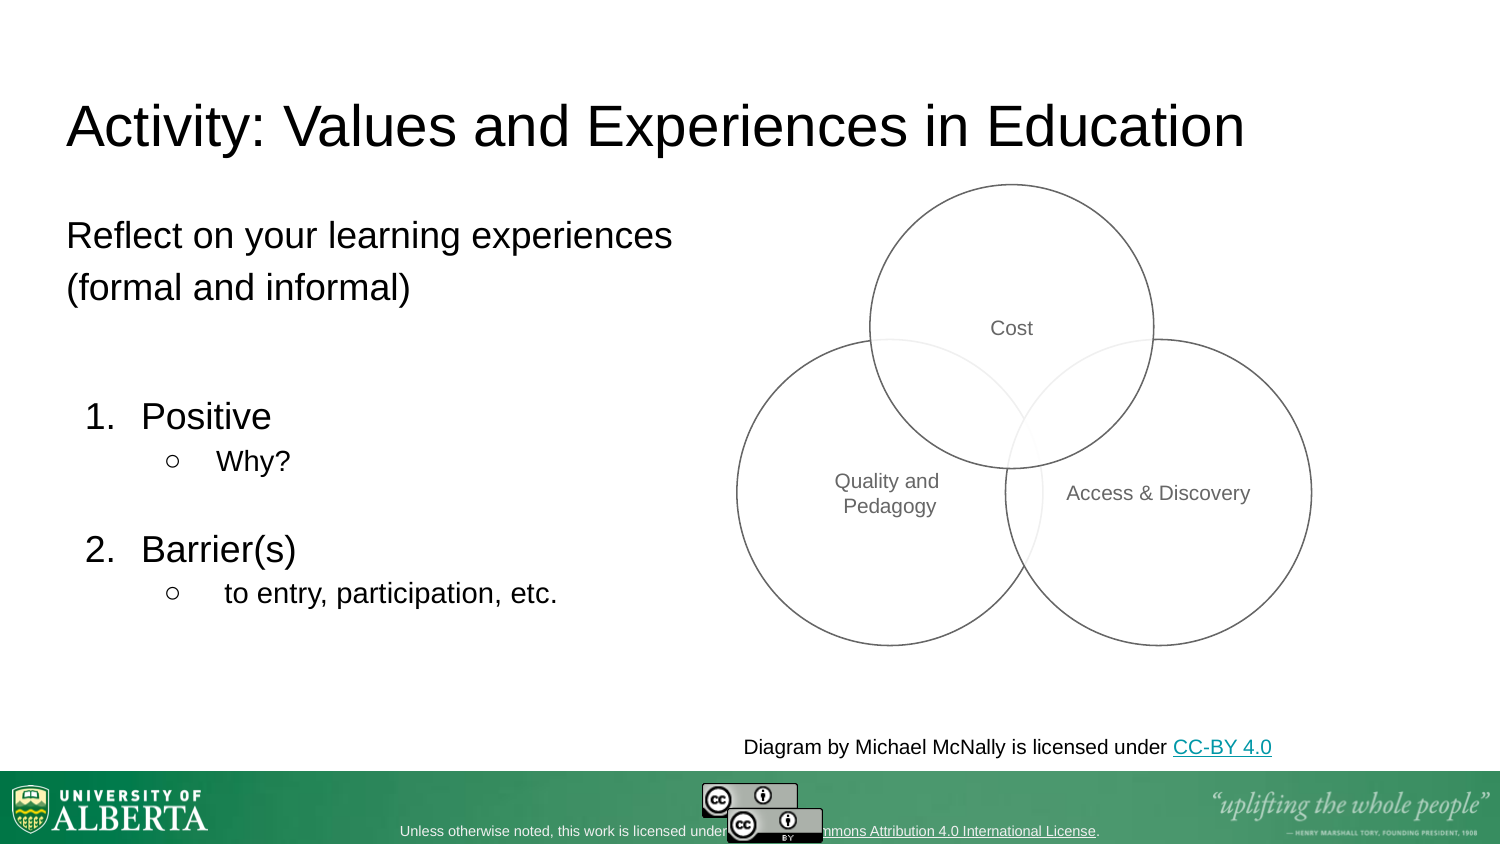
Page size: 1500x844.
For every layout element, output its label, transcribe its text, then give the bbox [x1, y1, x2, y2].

picture [0, 771, 1500, 844]
text_box Access & Discovery [1005, 339, 1312, 646]
text_box Cost [869, 184, 1154, 469]
list Reflect on your learning experiences (formal and informal) Positive Why? Barrier(s) to entry, participation, etc. [51, 189, 1449, 750]
title Activity: Values and Experiences in Education [51, 72, 1449, 167]
text_box Diagram by Michael McNally is licensed under CC-BY 4.0 [705, 710, 1319, 769]
text_box Quality and Pedagogy [736, 340, 1024, 646]
